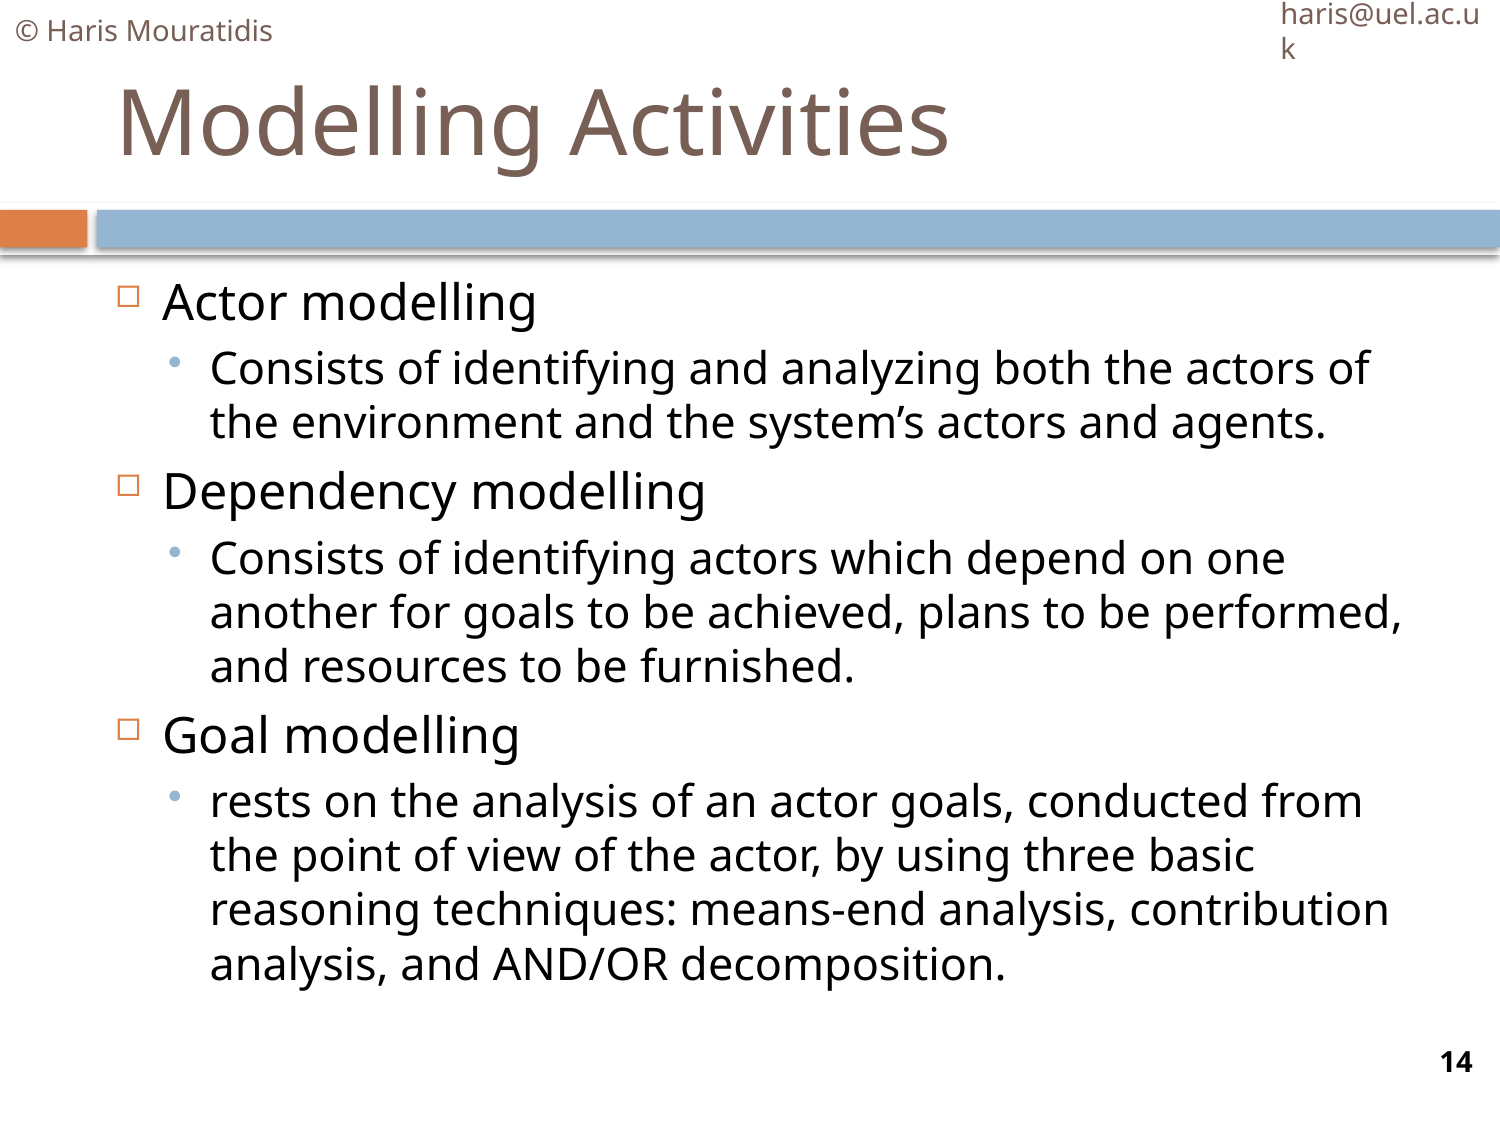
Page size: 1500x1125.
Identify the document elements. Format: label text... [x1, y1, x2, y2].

slide_number haris@uel.ac.uk [1265, 0, 1500, 60]
slide_number 14 [1412, 1042, 1500, 1084]
title Modelling Activities [100, 37, 1439, 201]
list Actor modelling Consists of identifying and analyzing both the actors of the environment and the system’s actors and agents. Dependency modelling Consists of identifying actors which depend on one another for goals to be achieved, plans to be performed, and resources to be furnished. Goal modelling rests on the analysis of an actor goals, conducted from the point of view of the actor, by using three basic reasoning techniques: means-end analysis, contribution analysis, and AND/OR decomposition. [100, 262, 1439, 1001]
footer © Haris Mouratidis [0, 0, 890, 60]
